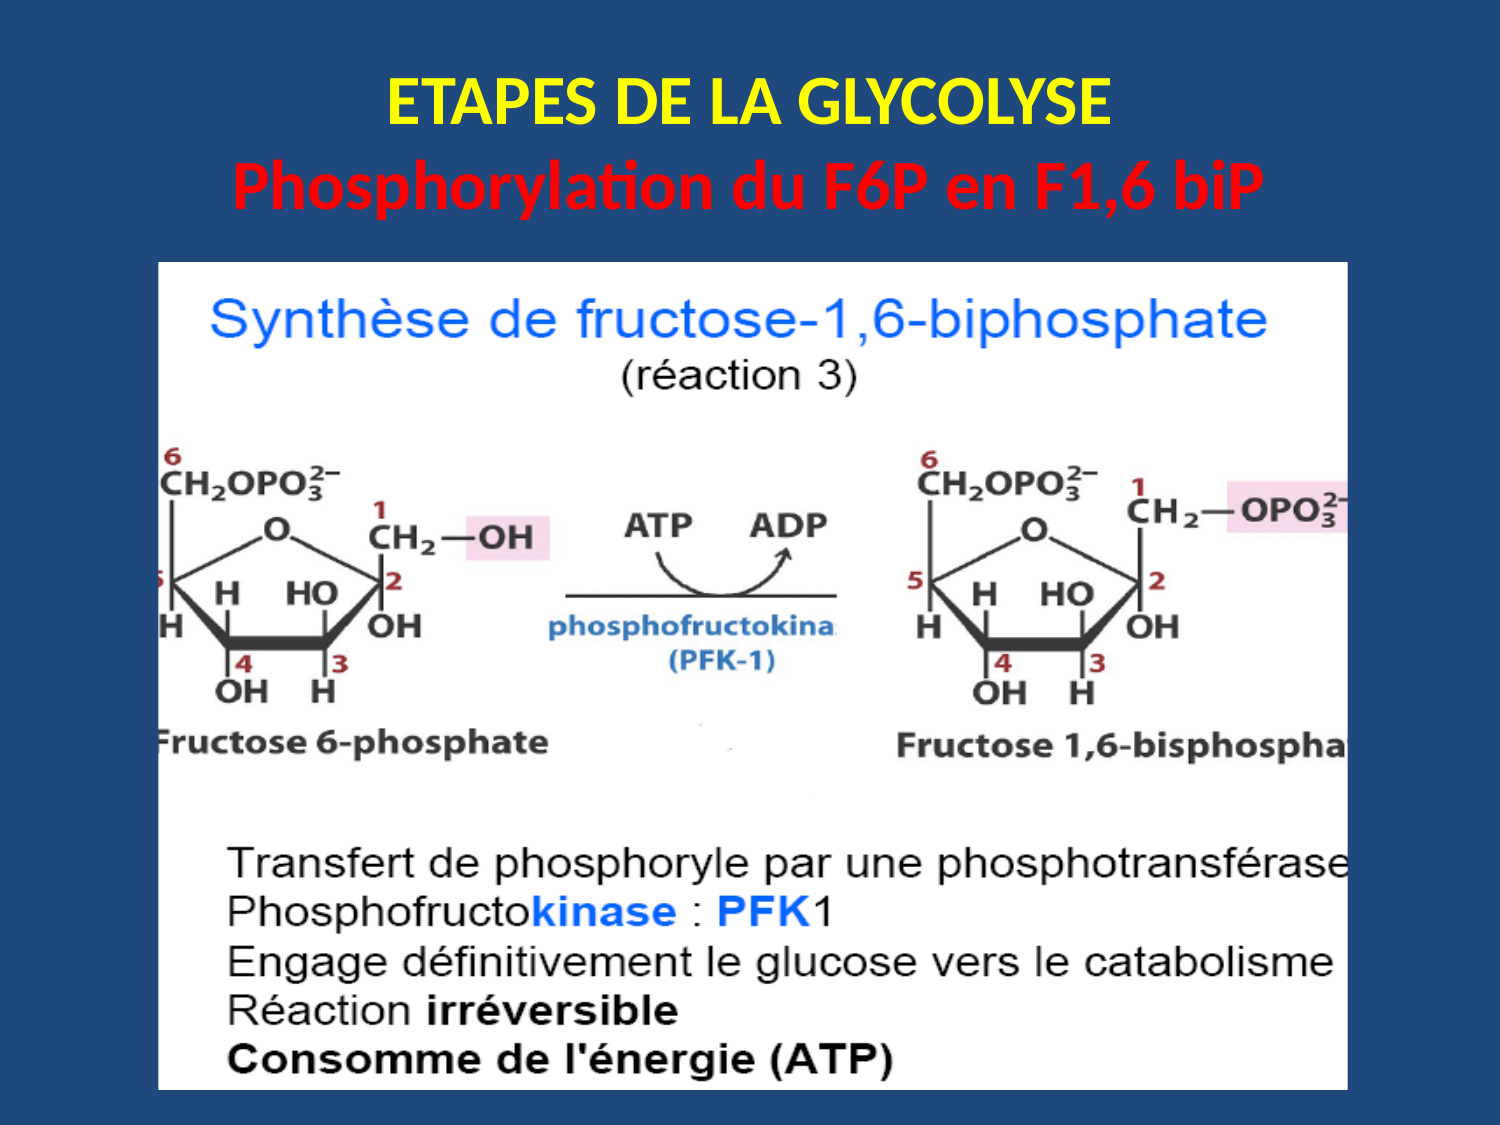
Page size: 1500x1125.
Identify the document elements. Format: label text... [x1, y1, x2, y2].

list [157, 261, 1349, 1091]
title ETAPES DE LA GLYCOLYSE Phosphorylation du F6P en F1,6 biP [75, 45, 1425, 233]
